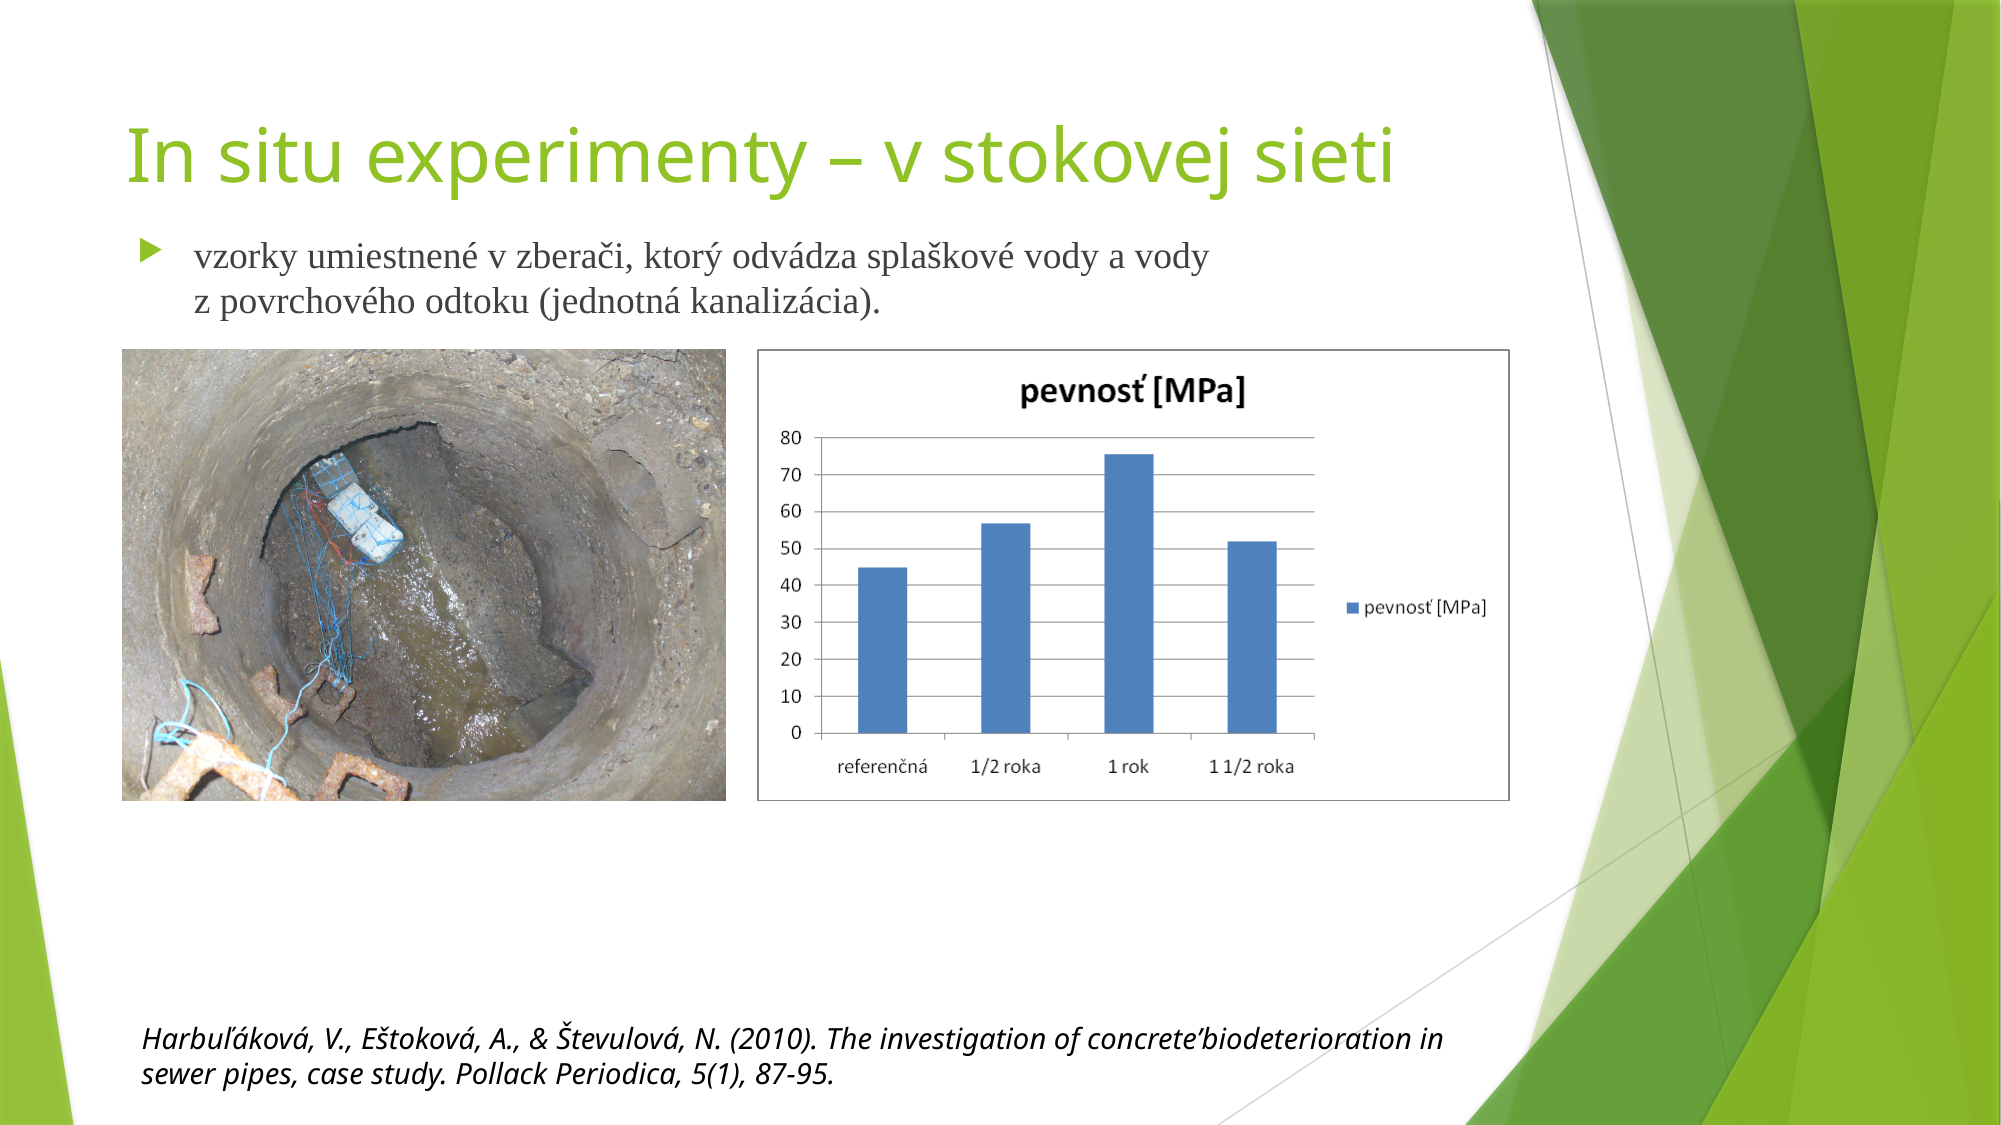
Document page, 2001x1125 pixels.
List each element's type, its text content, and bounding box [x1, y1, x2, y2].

picture [756, 348, 1510, 802]
title In situ experimenty – v stokovej sieti [111, 99, 1522, 317]
text_box Harbuľáková, V., Eštoková, A., & Števulová, N. (2010). The investigation of concrete’biodeterioration in sewer pipes, case study. Pollack Periodica, 5(1), 87-95. [126, 1012, 1522, 1098]
picture [121, 348, 726, 802]
list vzorky umiestnené v zberači, ktorý odvádza splaškové vody a vody z povrchového odtoku (jednotná kanalizácia). [122, 223, 1356, 861]
